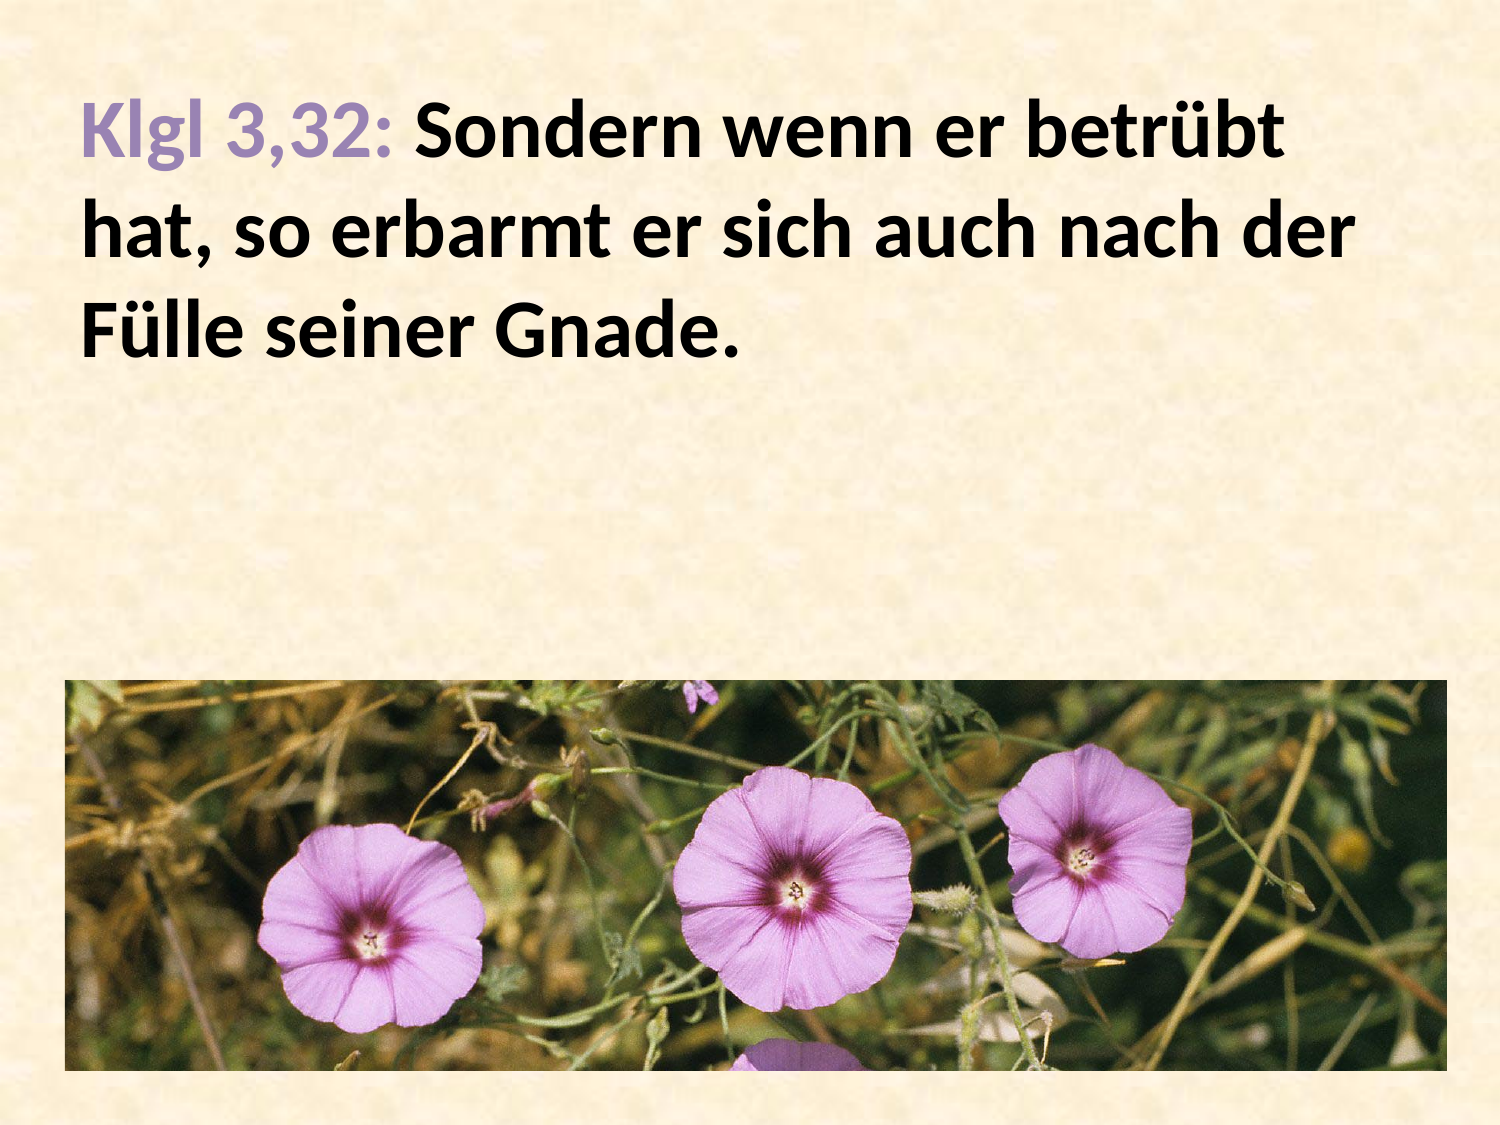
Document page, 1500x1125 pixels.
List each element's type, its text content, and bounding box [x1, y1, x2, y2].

text_box Klgl 3,32: Sondern wenn er betrübt hat, so erbarmt er sich auch nach der Fülle seiner Gnade. [64, 66, 1447, 598]
picture [0, 0, 1500, 1125]
